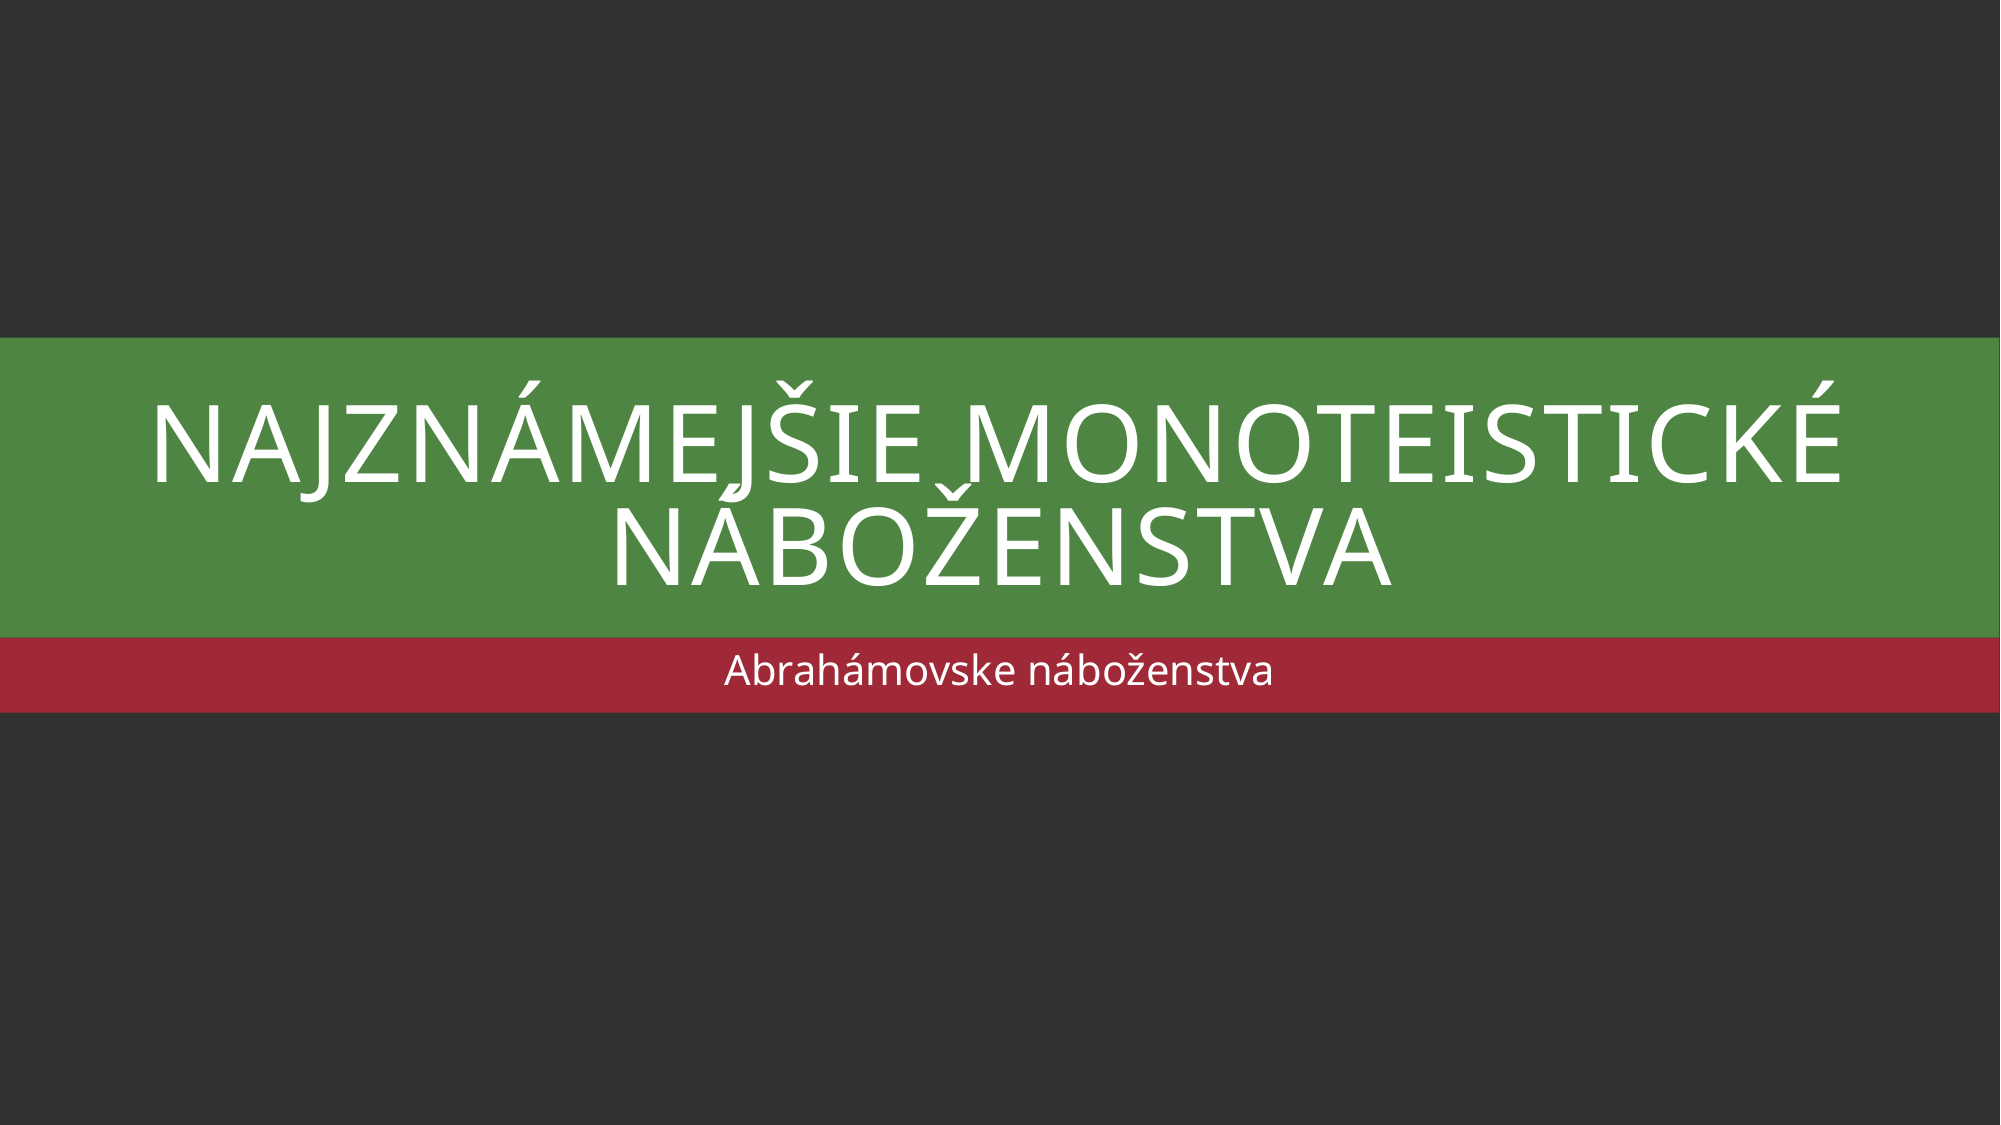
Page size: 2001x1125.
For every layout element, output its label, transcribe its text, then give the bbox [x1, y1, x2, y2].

subtitle Abrahámovske náboženstva [56, 642, 1944, 718]
title Najznámejšie monoteistické náboženstva [77, 360, 1923, 642]
